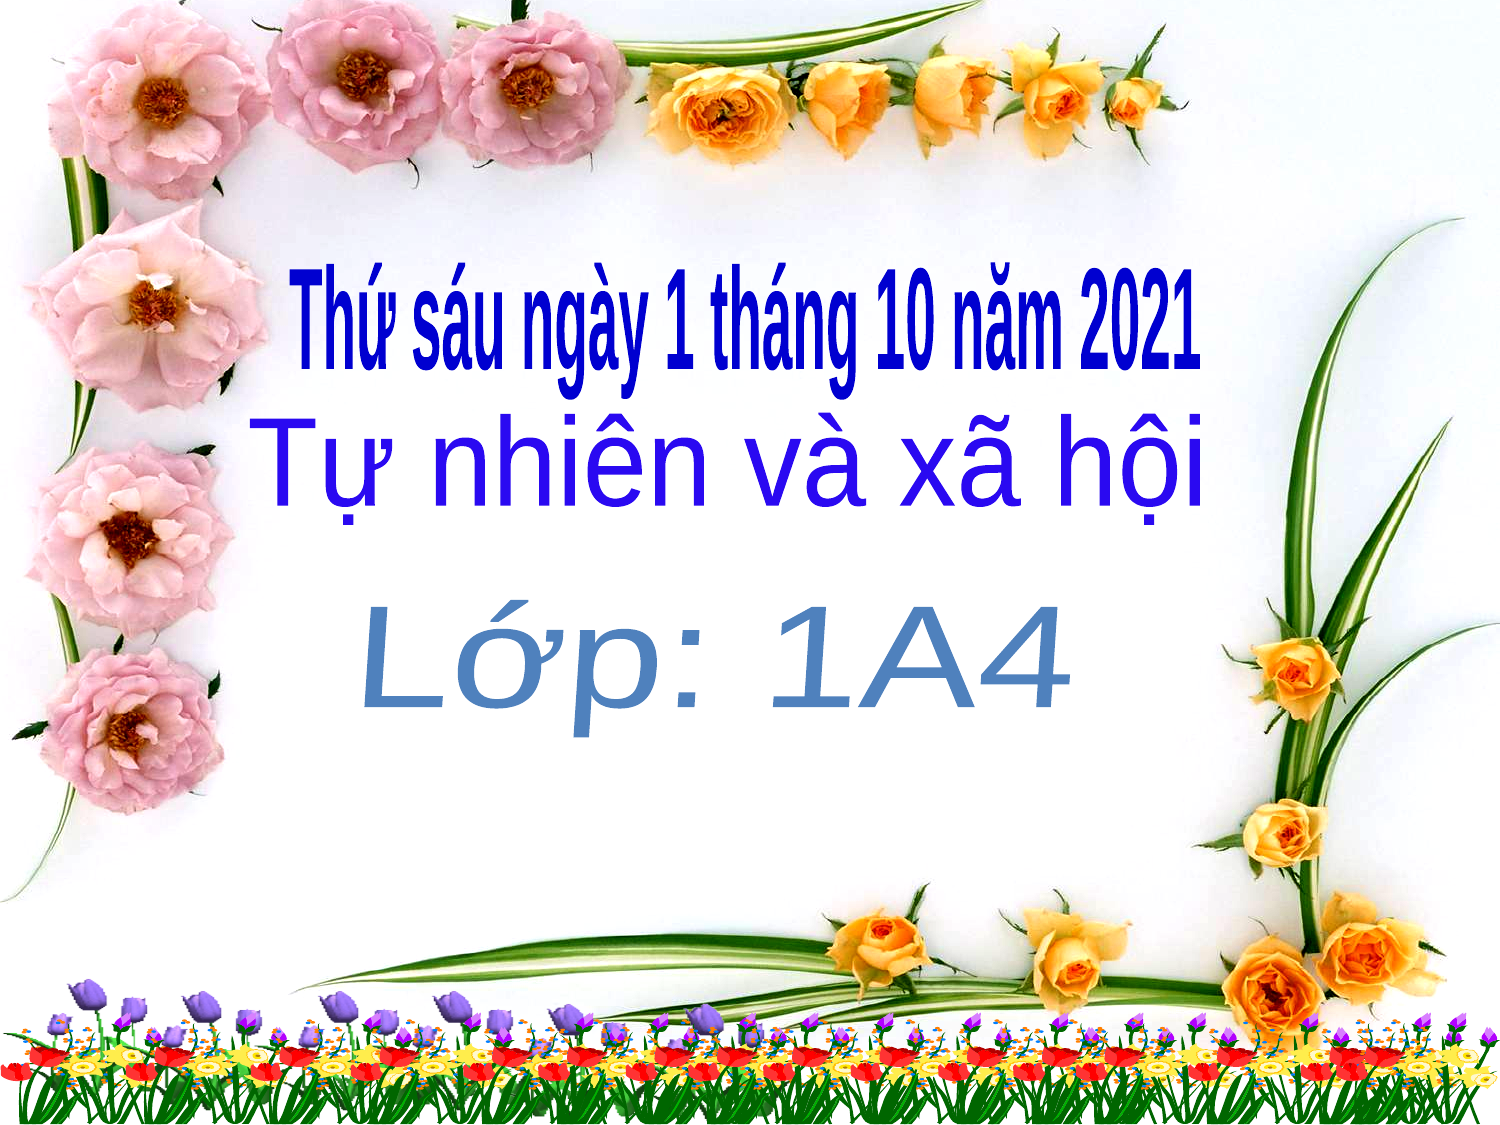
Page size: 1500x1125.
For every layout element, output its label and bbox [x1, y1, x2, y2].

picture [0, 0, 1500, 1125]
text_box [0, 966, 801, 1010]
